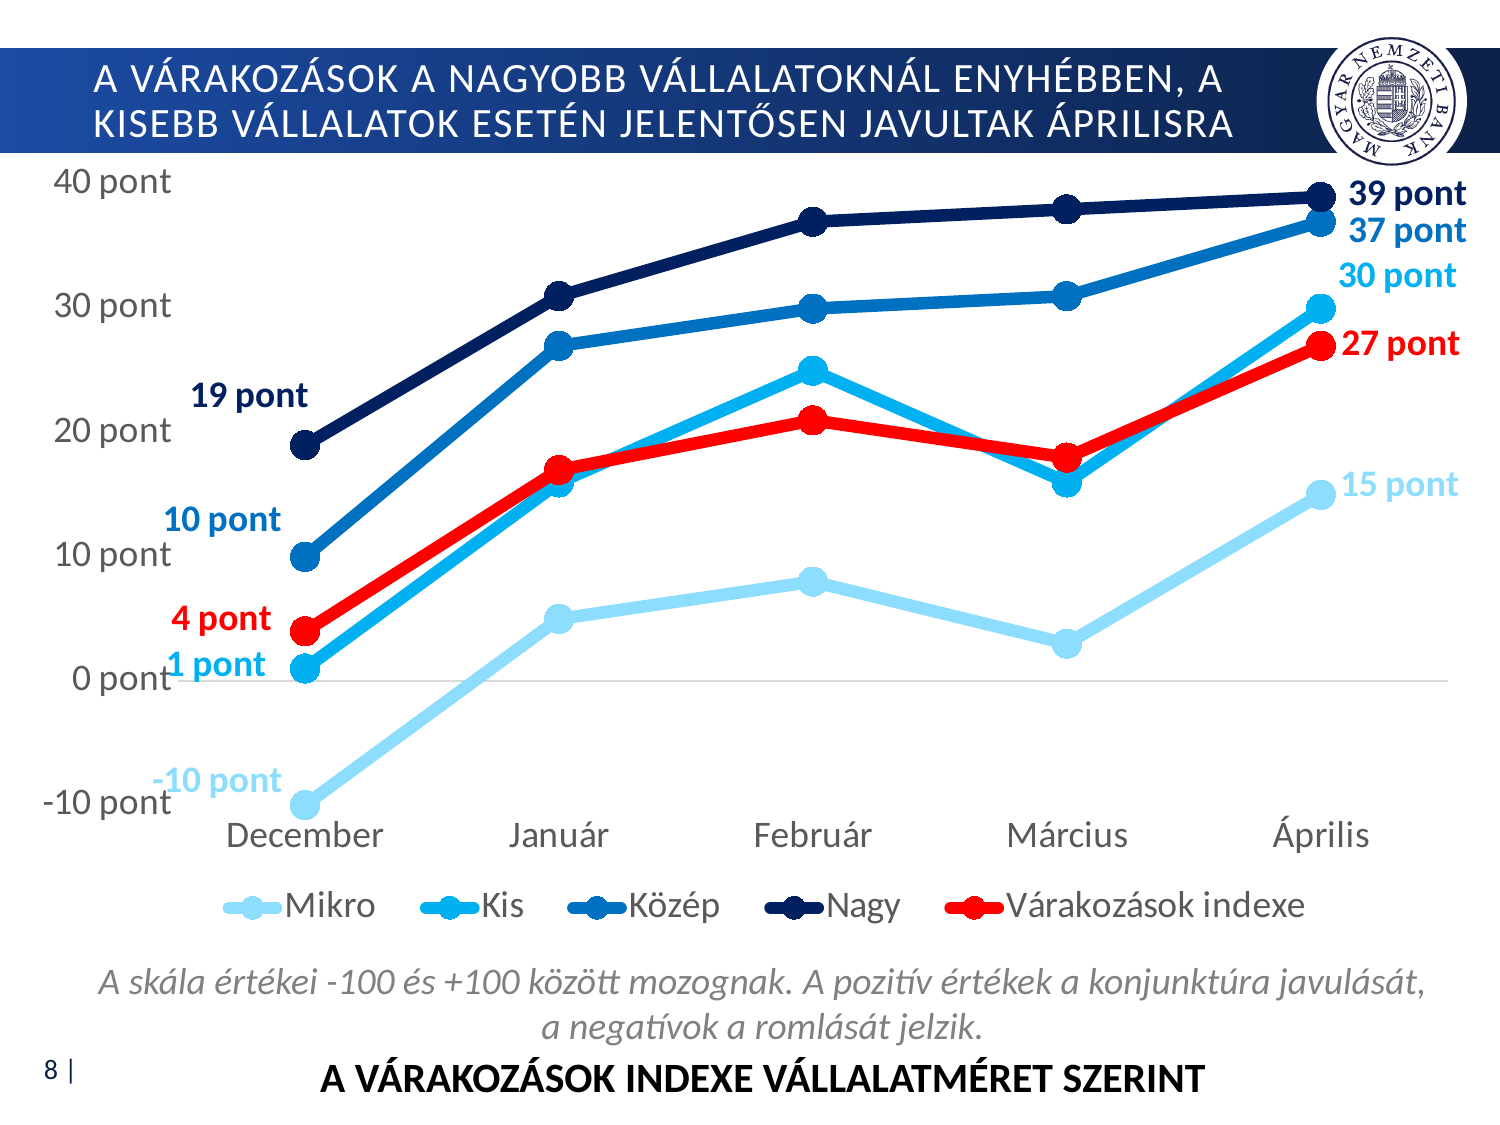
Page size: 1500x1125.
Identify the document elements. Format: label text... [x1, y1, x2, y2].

text_box A várakozások indexe vállalatméret szerint [15, 1043, 1500, 1108]
chart [0, 151, 1500, 950]
picture [1327, 36, 1457, 151]
text_box A skála értékei -100 és +100 között mozognak. A pozitív értékek a konjunktúra javulását, a negatívok a romlását jelzik. [78, 950, 1448, 1043]
title A várakozások a nagyobb vállalatoknál enyhébben, a kisebb vállalatok esetén jelentősen javultak áprilisra [78, 50, 1327, 151]
